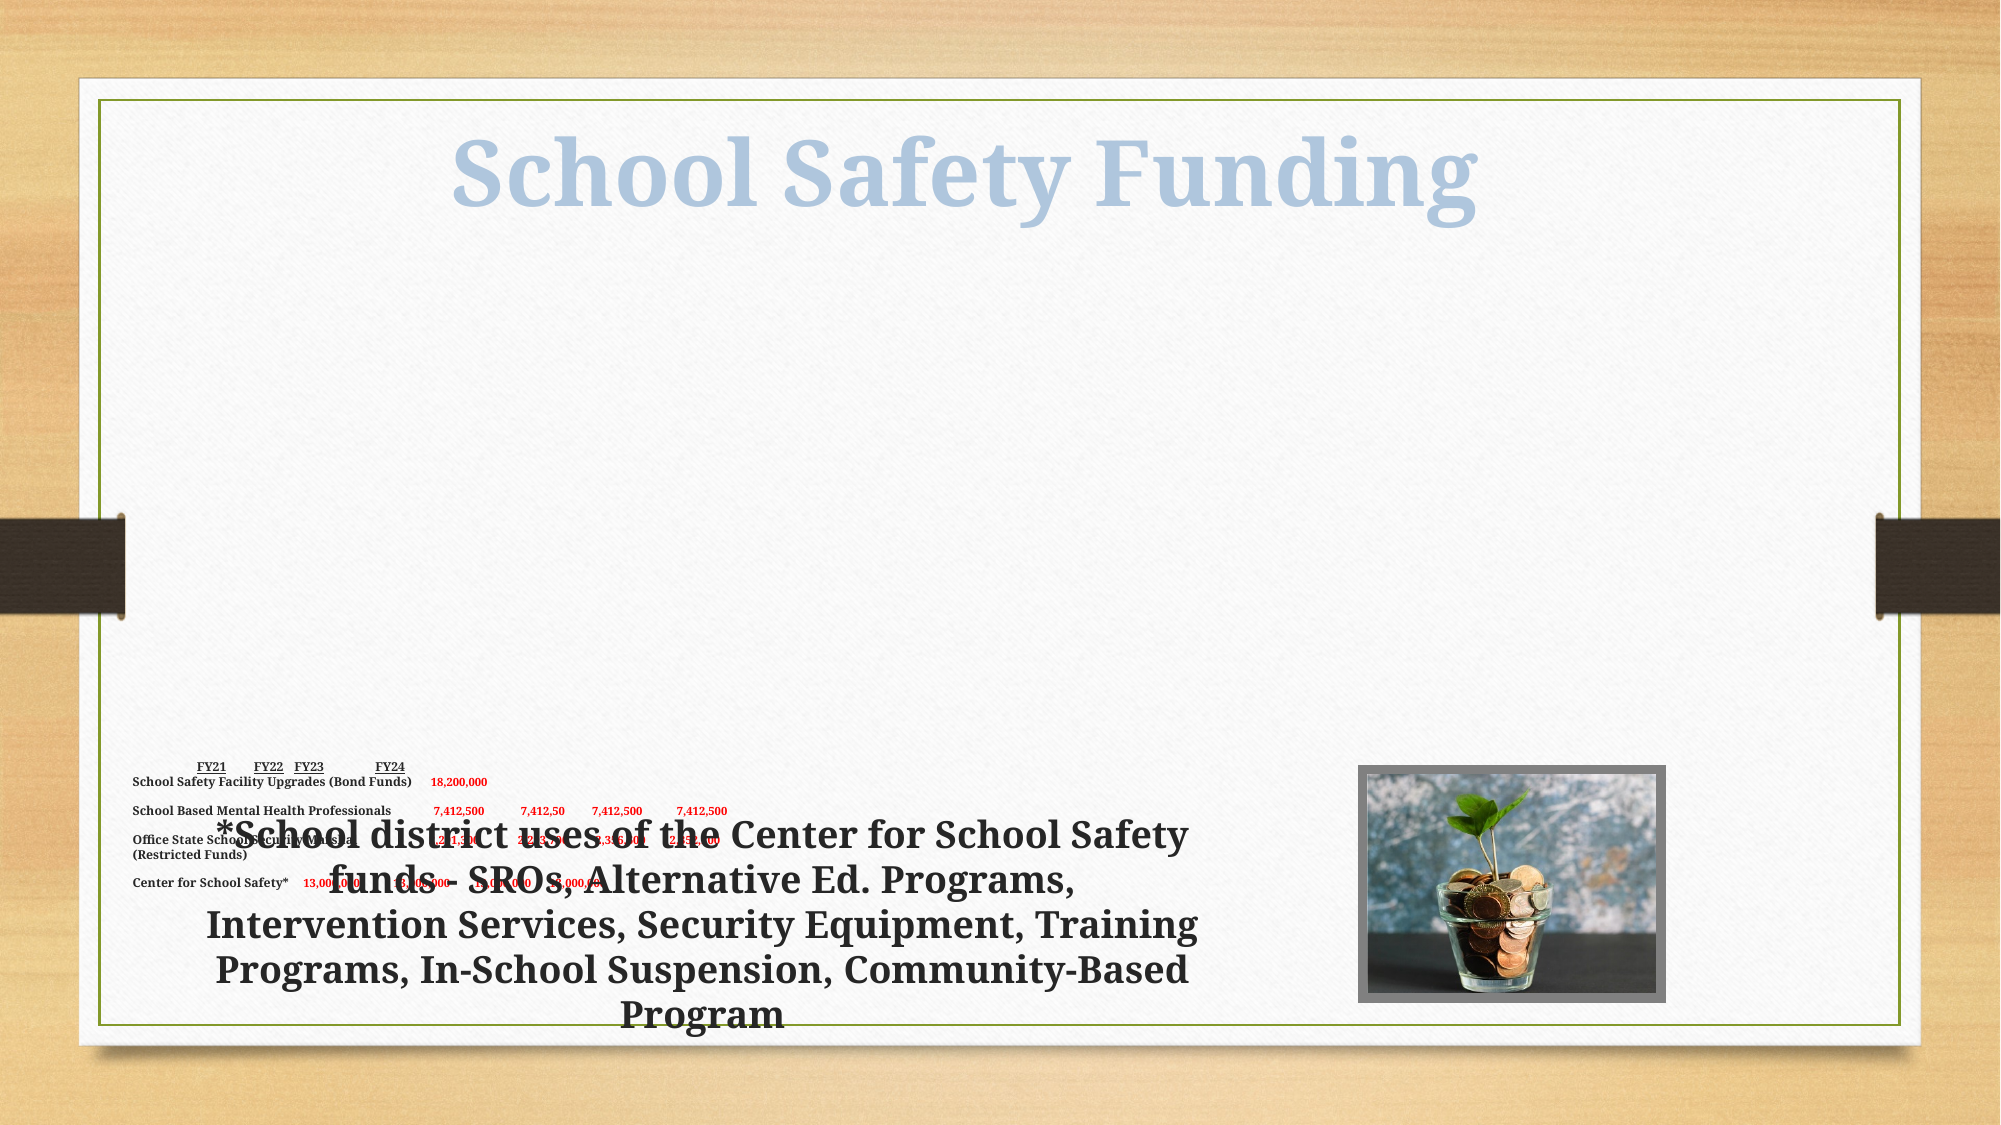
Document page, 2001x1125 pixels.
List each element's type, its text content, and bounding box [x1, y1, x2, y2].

text_box School Safety Funding [253, 107, 1678, 233]
picture [0, 0, 2001, 1125]
list *School district uses of the Center for School Safety funds - SROs, Alternative Ed. Programs, Intervention Services, Security Equipment, Training Programs, In-School Suspension, Community-Based Program [190, 803, 1215, 1104]
title FY21 FY22 FY23 FY24 School Safety Facility Upgrades (Bond Funds) 18,200,000 School Based Mental Health Professionals 7,412,500 7,412,50 7,412,500 7,412,500 Office State School Security Marshal 2,291,300 2,293,700 2,356,600 2,352,200 (Restricted Funds) Center for School Safety* 13,000,000 13,000,000 13,000,000 13,000,000 [117, 524, 1853, 938]
